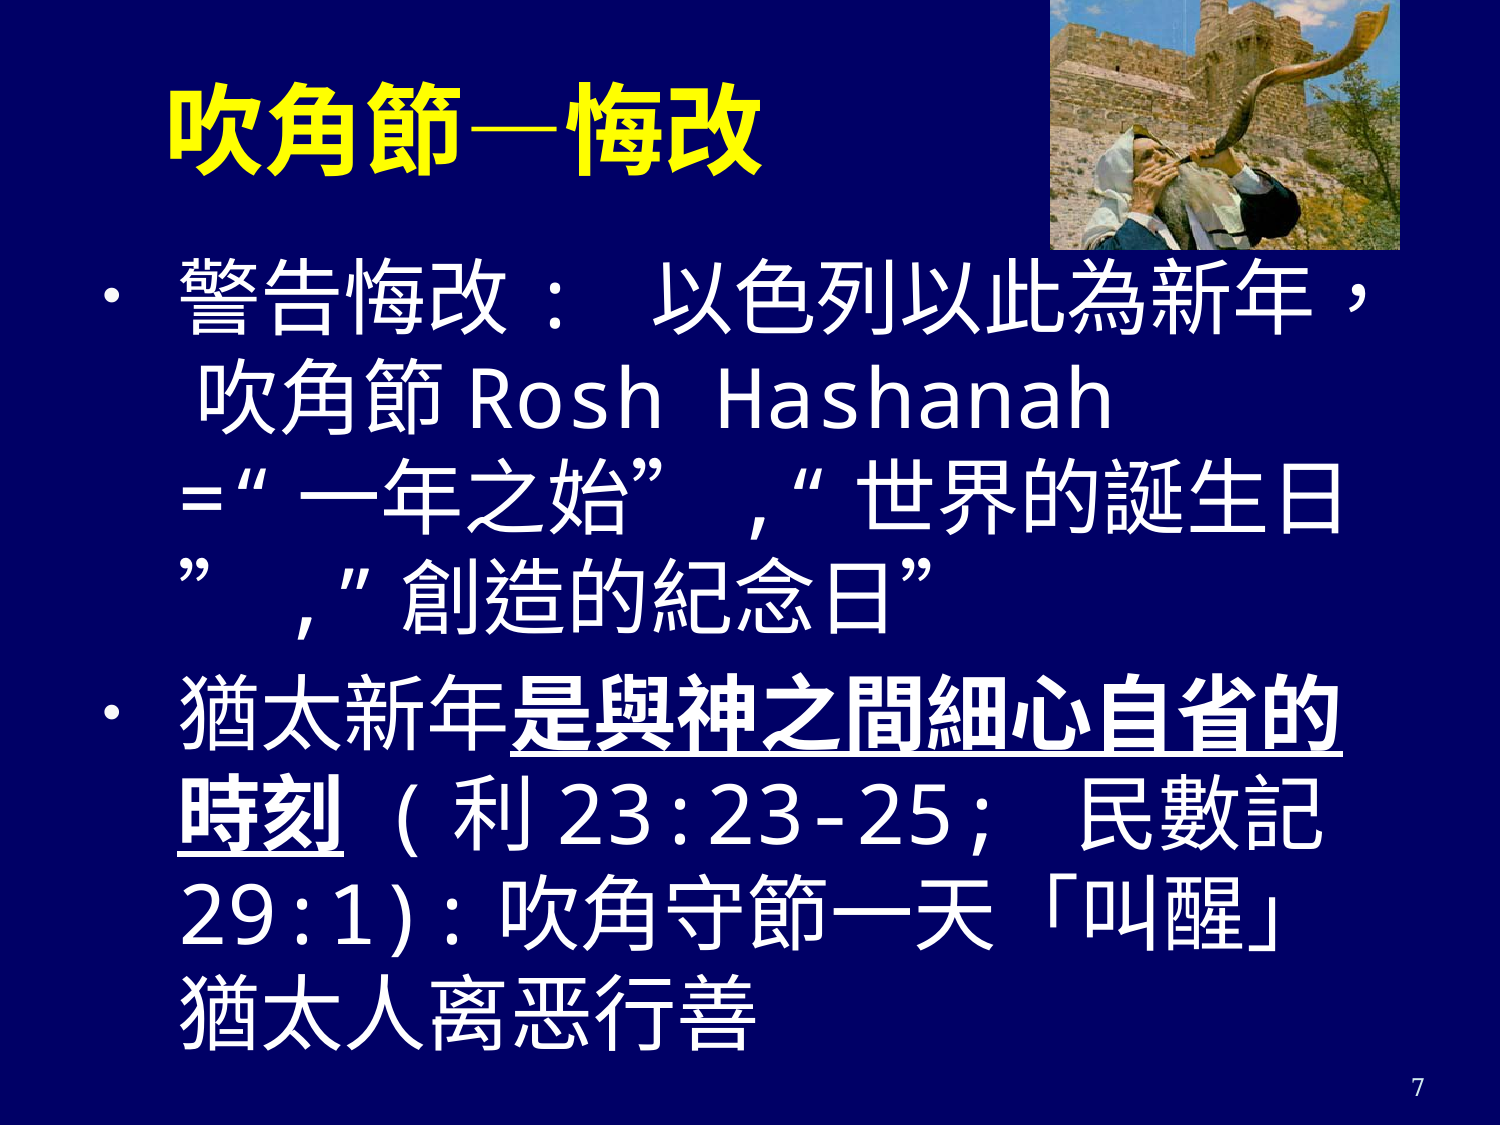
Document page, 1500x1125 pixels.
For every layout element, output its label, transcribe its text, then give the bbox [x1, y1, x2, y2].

picture [1049, 0, 1400, 251]
slide_number 7 [1299, 1052, 1425, 1113]
title 吹角節—悔改 [87, 37, 1049, 188]
subtitle 警告悔改: 以色列以此為新年， 吹角節Rosh Hashanah =“一年之始”,“世界的誕生日”,”創造的紀念日” 猶太新年是與神之間細心自省的時刻 (利23:23-25; 民數記29:1):吹角守節一天「叫醒」猶太人离恶行善 [87, 237, 1376, 1075]
